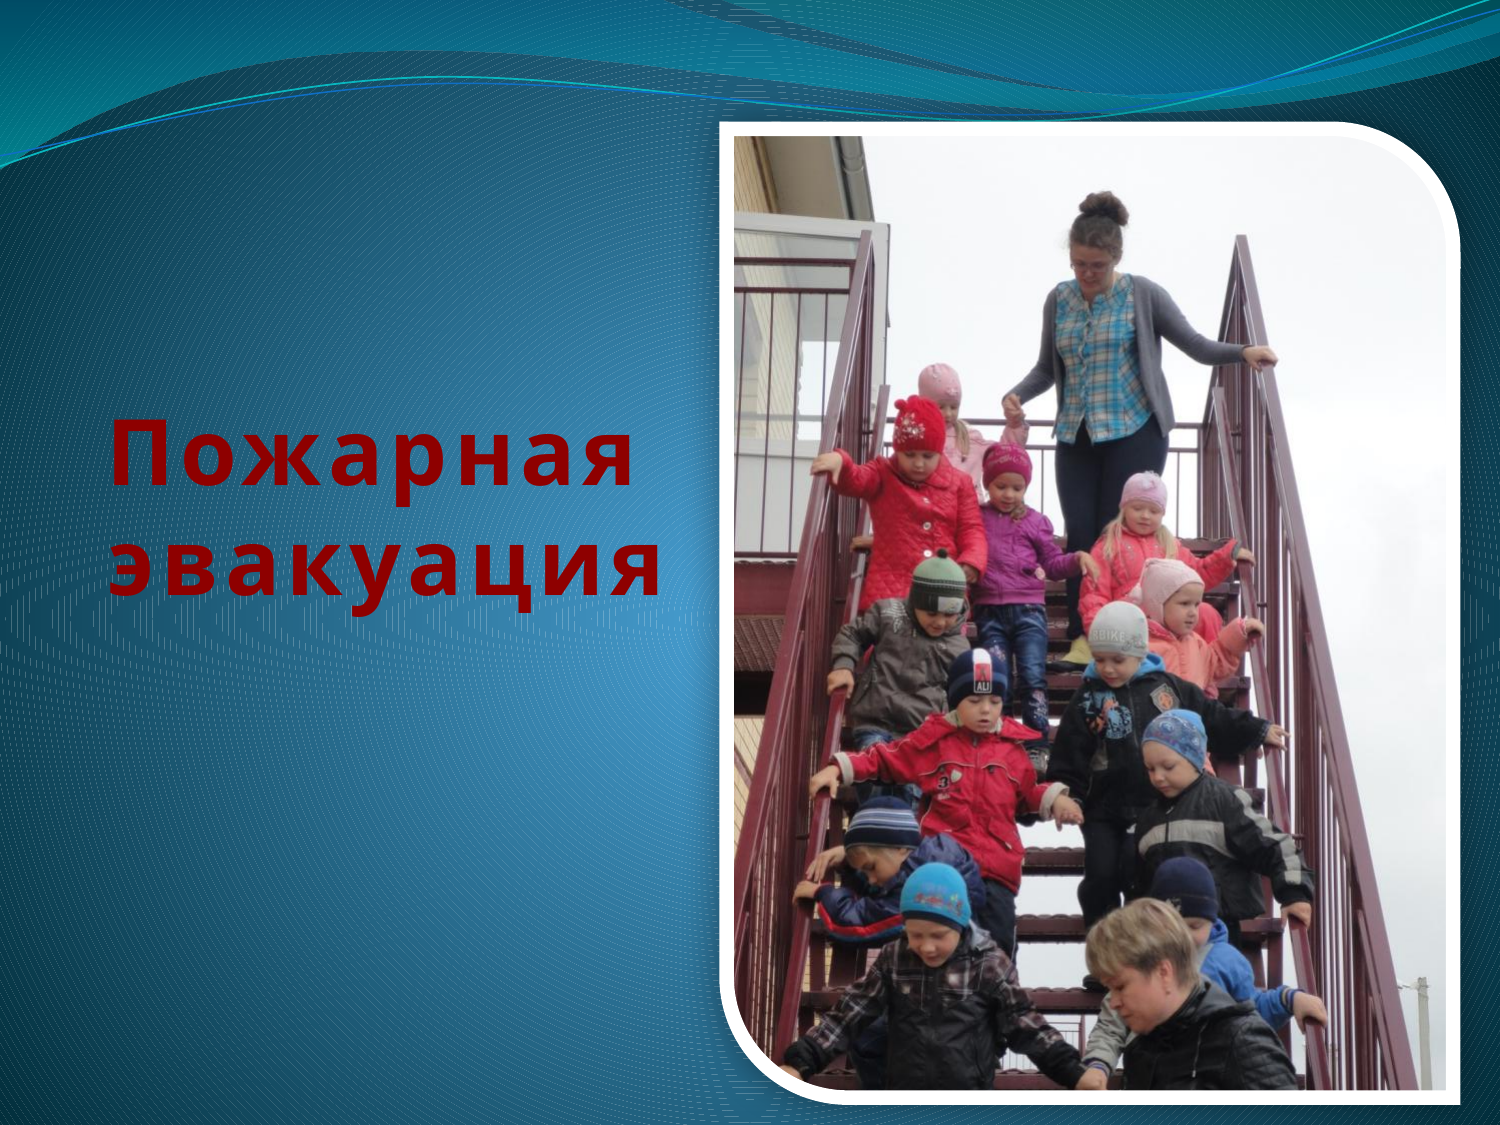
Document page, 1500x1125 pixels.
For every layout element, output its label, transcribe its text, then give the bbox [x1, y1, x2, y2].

text_box Пожарная эвакуация [62, 386, 598, 622]
picture [735, 987, 1445, 1090]
picture [605, 137, 1500, 977]
